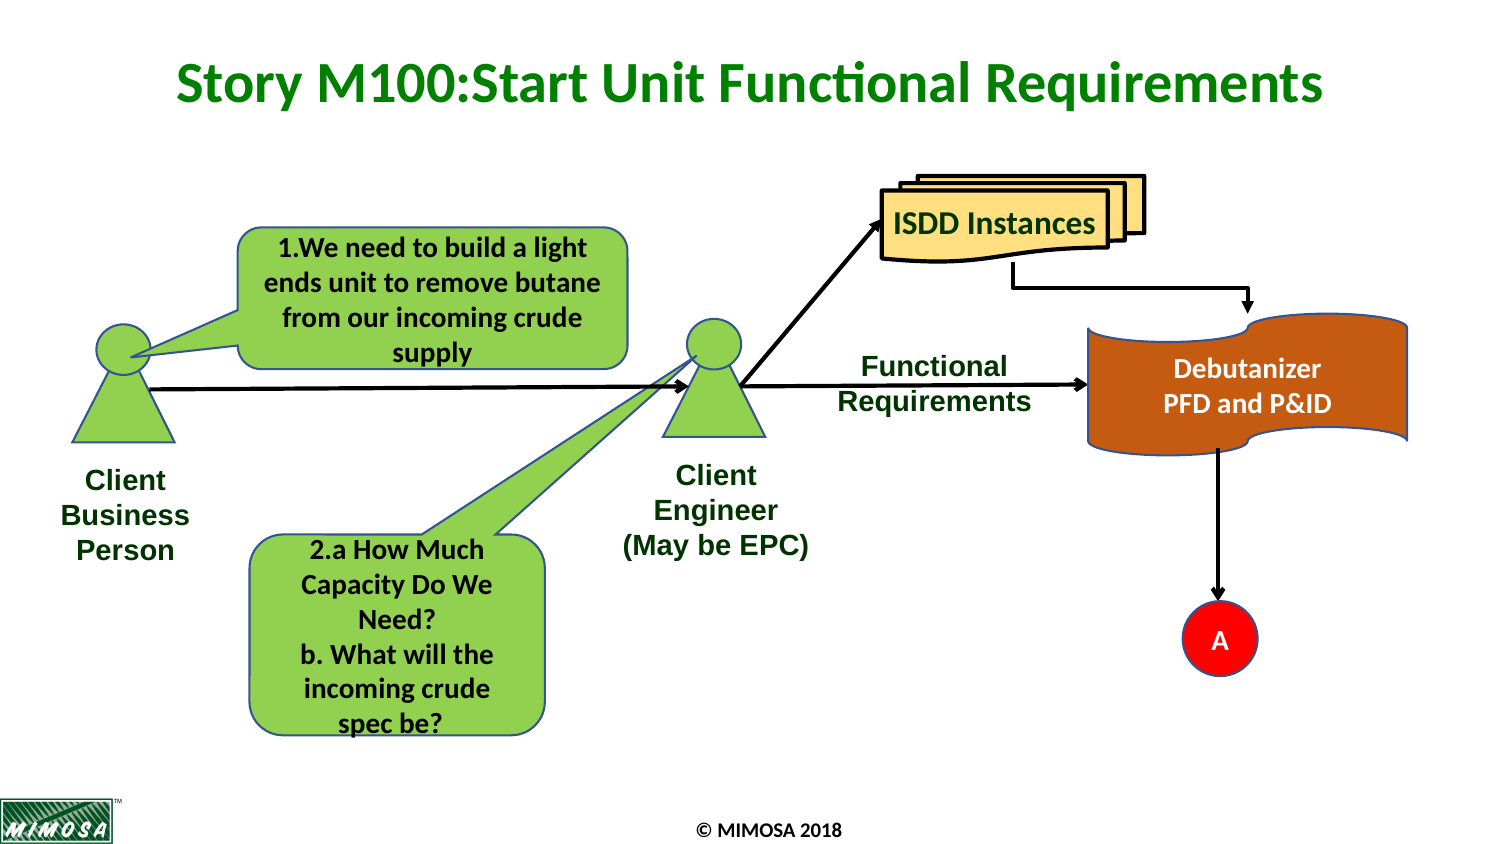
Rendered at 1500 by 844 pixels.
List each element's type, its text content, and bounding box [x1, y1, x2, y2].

text_box Functional Requirements [832, 387, 1077, 425]
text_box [600, 318, 832, 570]
picture [0, 798, 123, 844]
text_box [1086, 166, 1156, 420]
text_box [740, 218, 882, 387]
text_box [149, 386, 689, 390]
text_box Debutanizer PFD and P&ID [1087, 312, 1409, 457]
text_box 2.a How Much Capacity Do We Need? b. What will the incoming crude spec be? [248, 417, 600, 737]
text_box A [1181, 600, 1259, 678]
text_box Functional Requirements [882, 340, 1077, 384]
text_box 1.We need to build a light ends unit to remove butane from our incoming crude supply [203, 226, 629, 371]
text_box ISDD Instances [881, 175, 1086, 262]
title Story M100:Start Unit Functional Requirements [35, 44, 1465, 134]
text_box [36, 324, 214, 576]
